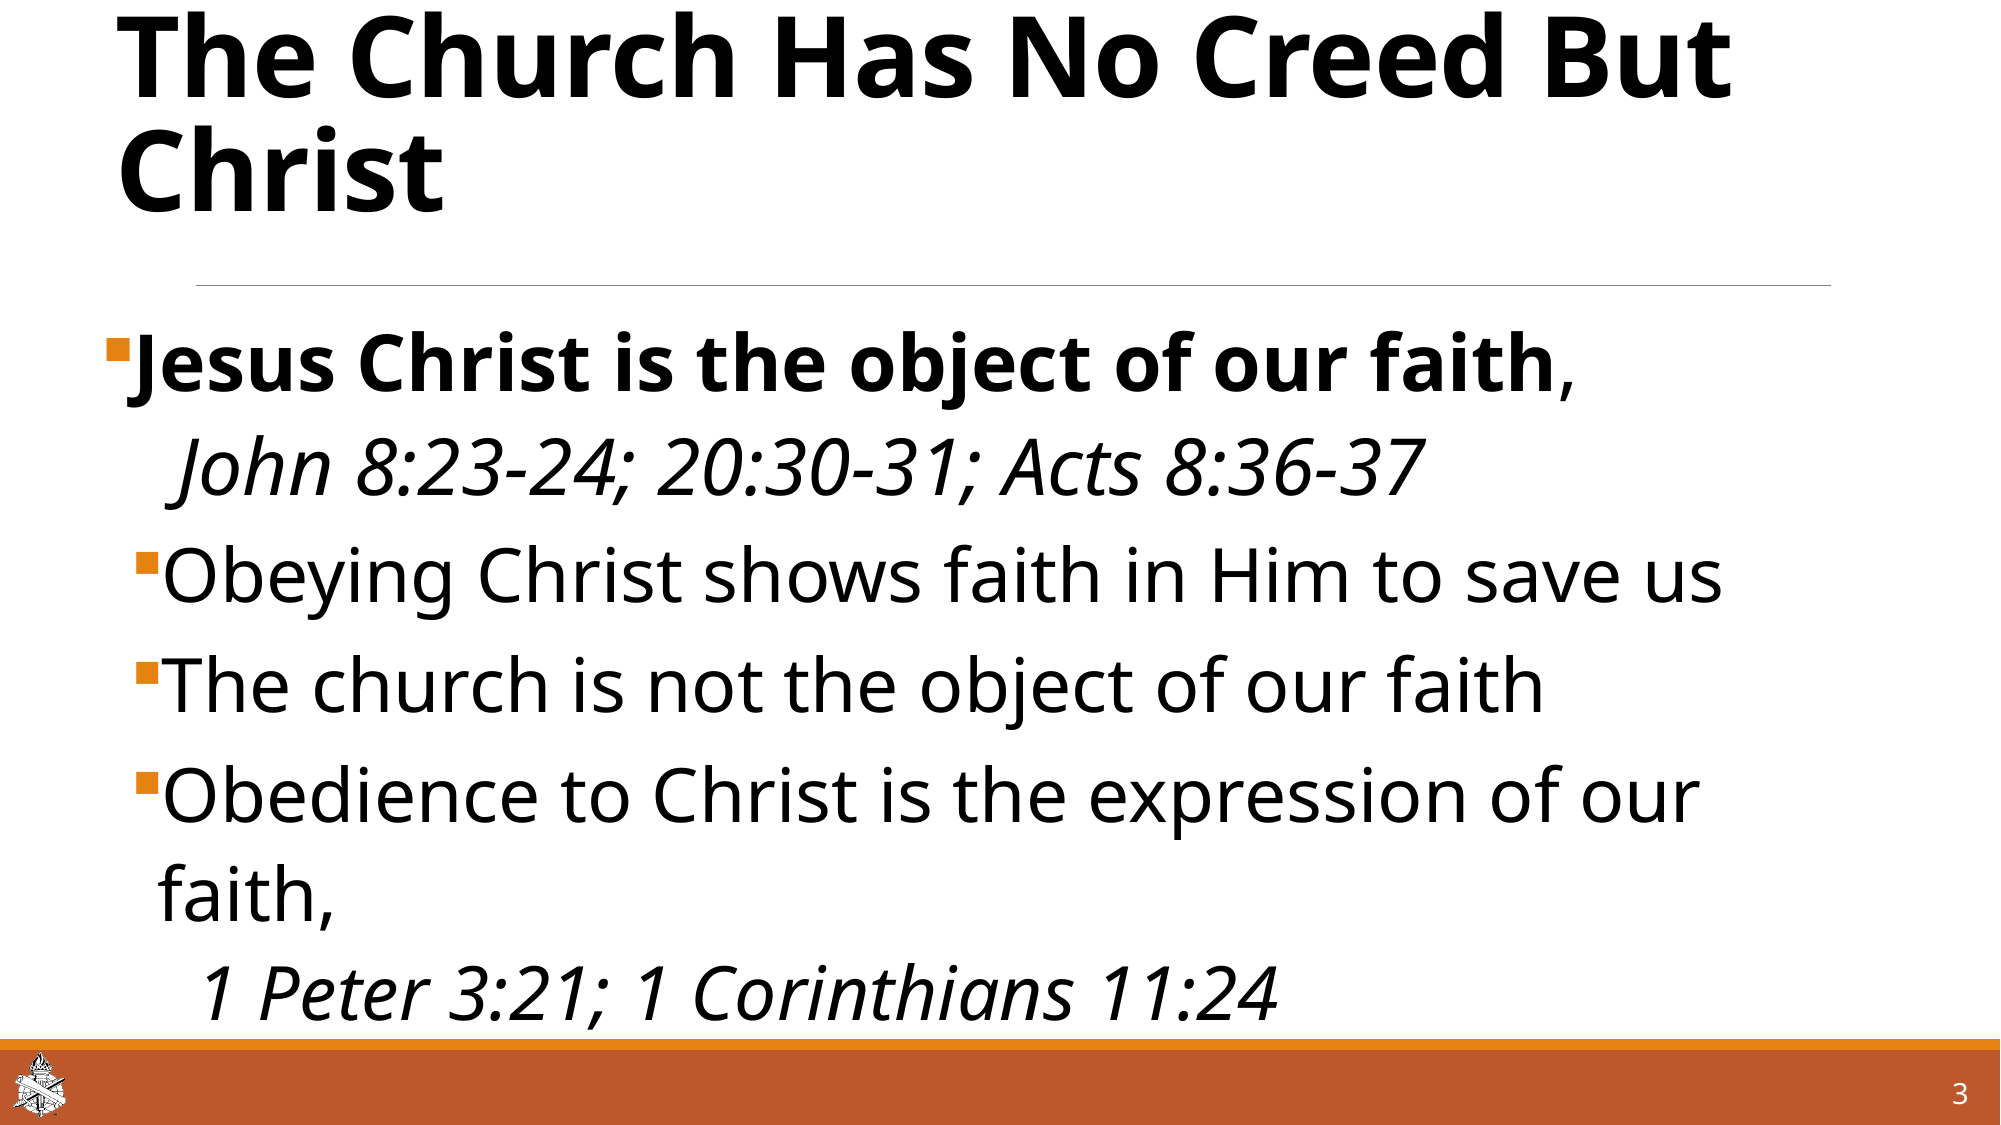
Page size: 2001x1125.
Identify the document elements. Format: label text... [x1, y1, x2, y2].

picture [11, 1049, 68, 1120]
list Jesus Christ is the object of our faith, John 8:23-24; 20:30-31; Acts 8:36-37 Obeying Christ shows faith in Him to save us The church is not the object of our faith Obedience to Christ is the expression of our faith, 1 Peter 3:21; 1 Corinthians 11:24 [100, 295, 1901, 1051]
title The Church Has No Creed But Christ [100, 47, 1901, 243]
slide_number 3 [1922, 1065, 1984, 1125]
